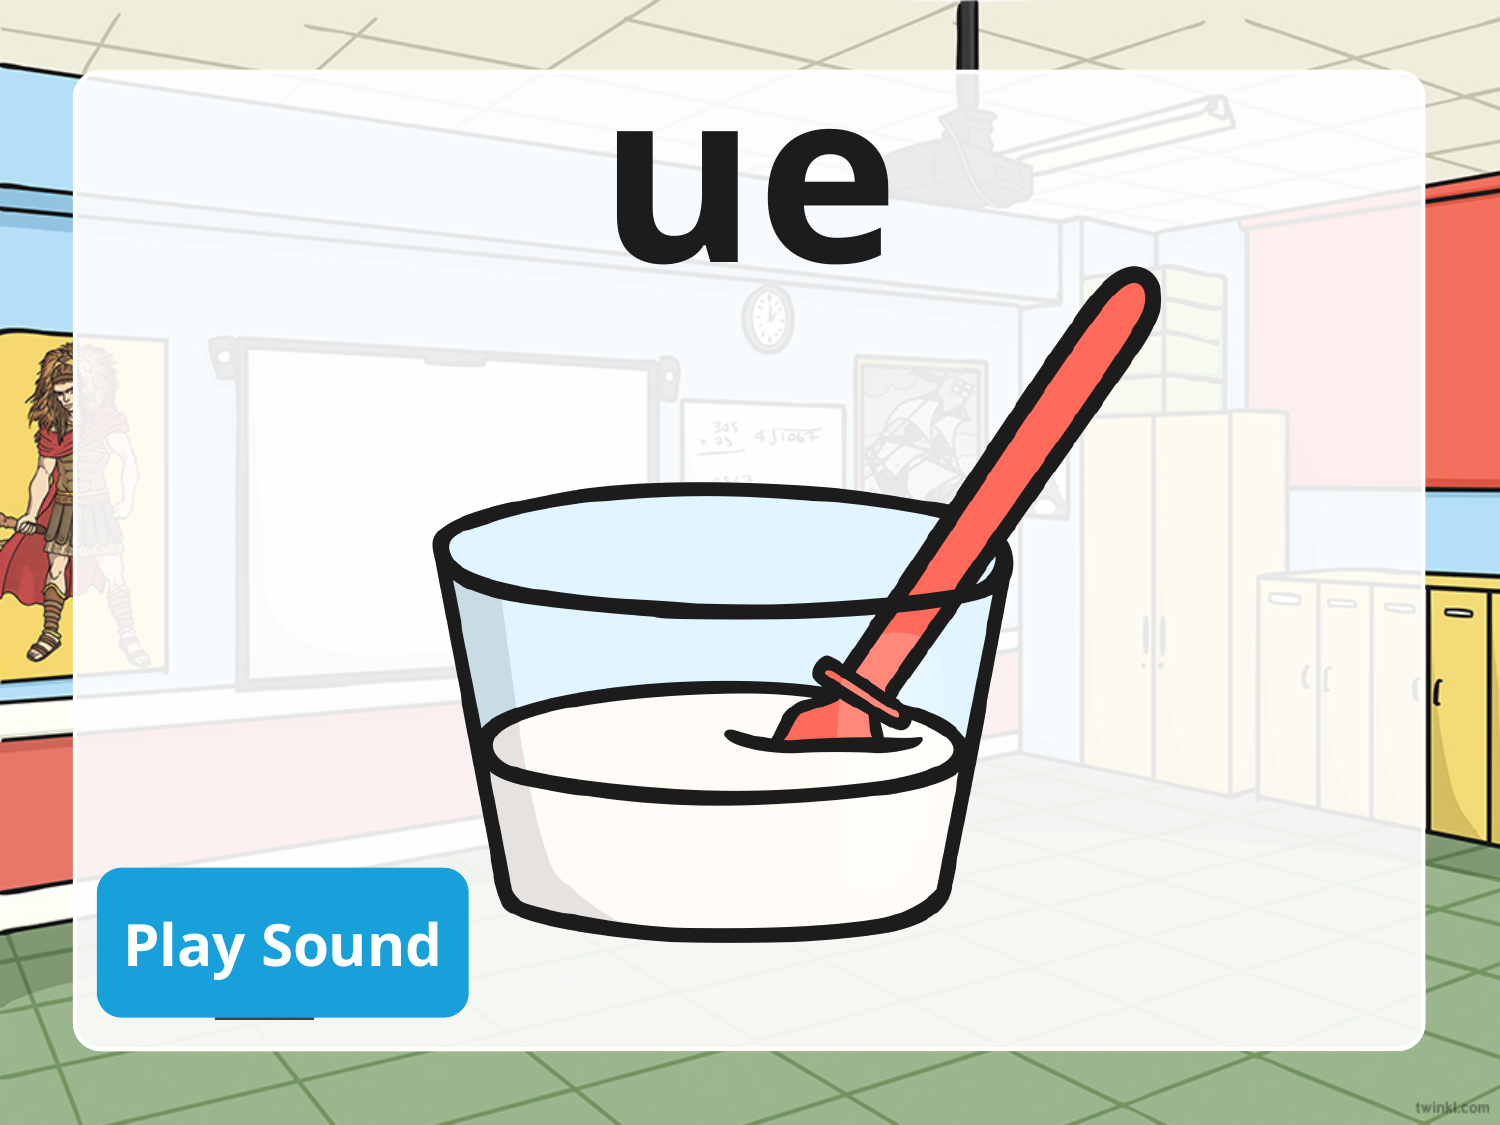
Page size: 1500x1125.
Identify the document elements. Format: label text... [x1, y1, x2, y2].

title ue [73, 101, 1426, 269]
text_box Play Sound [95, 866, 470, 1019]
picture [0, 0, 1500, 1125]
